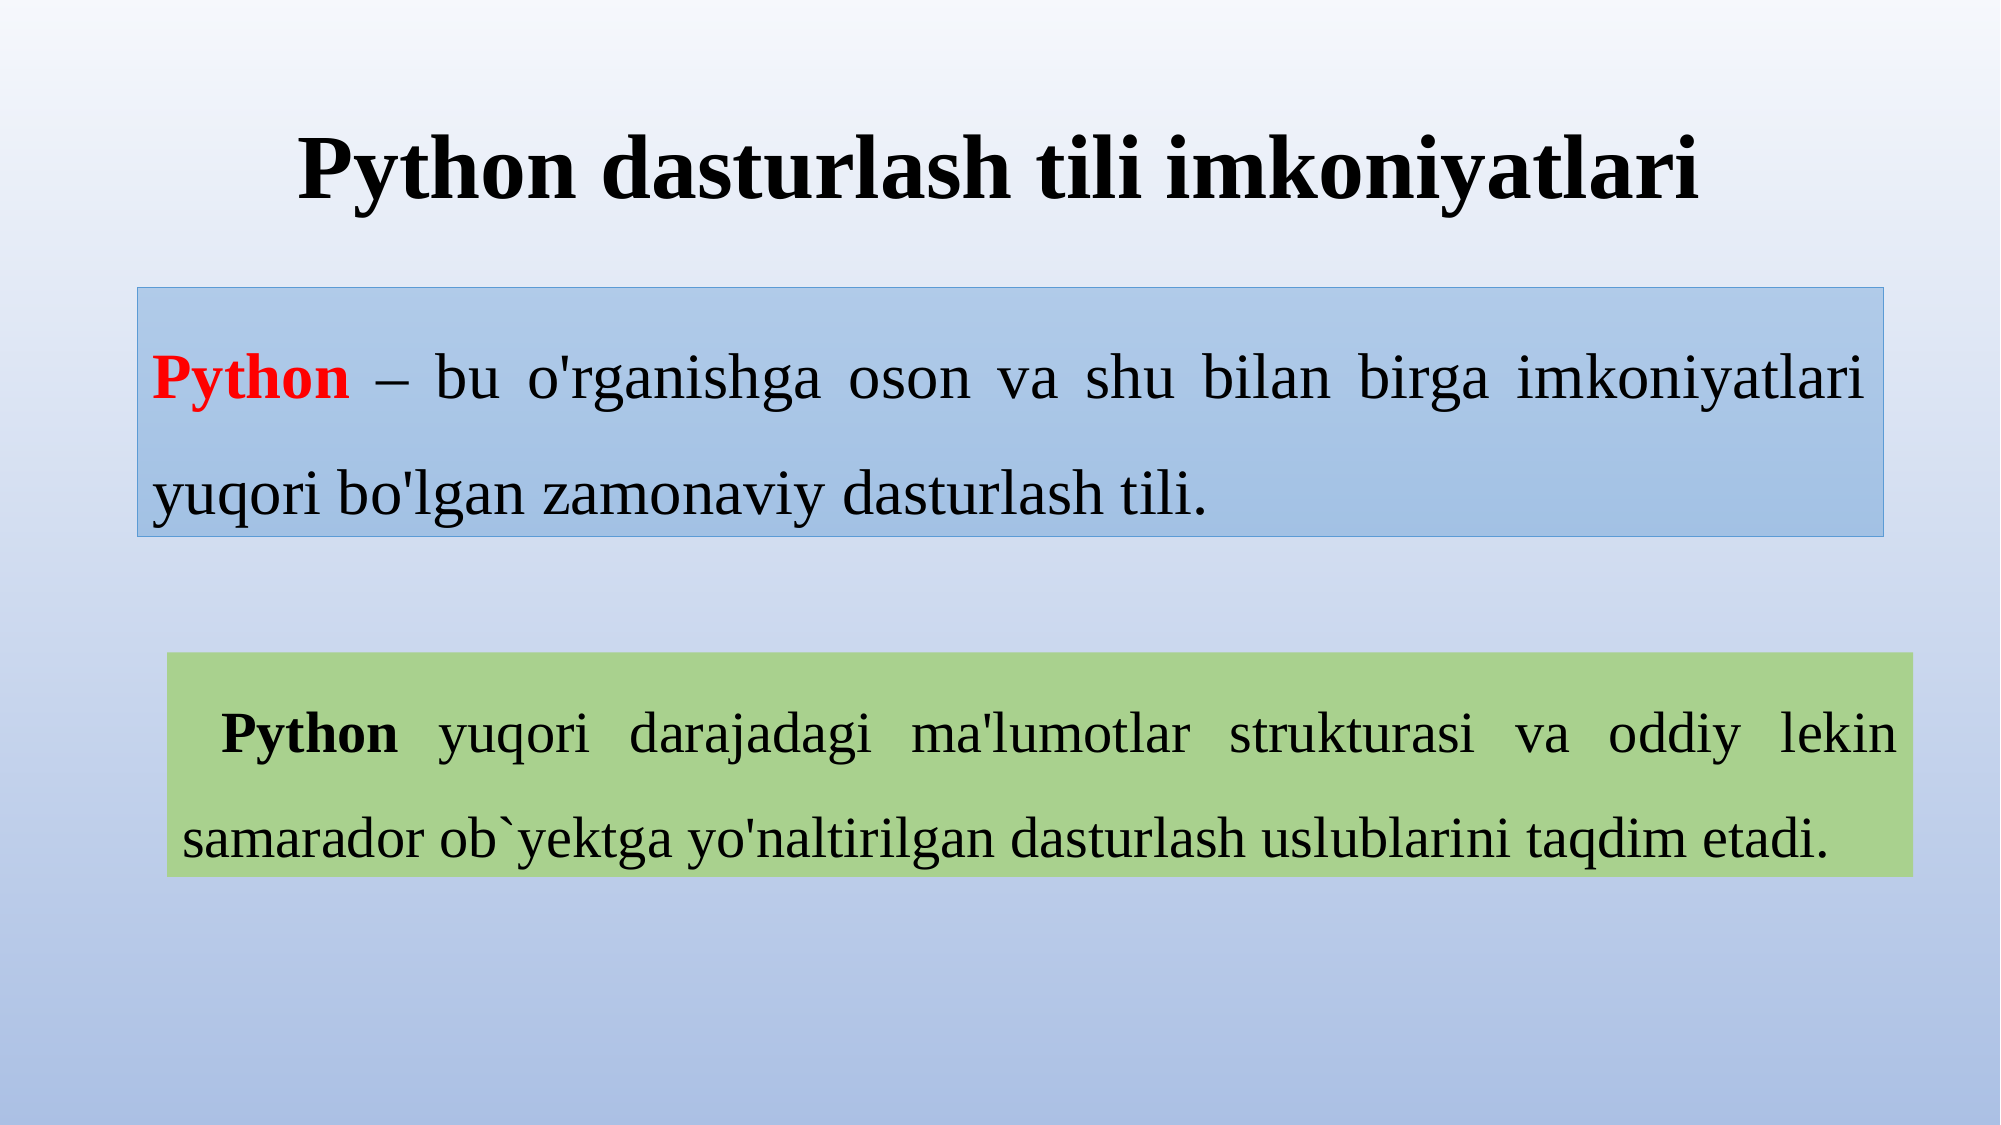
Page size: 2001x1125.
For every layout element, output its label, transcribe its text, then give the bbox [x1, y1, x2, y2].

list Python – bu o'rganishga oson va shu bilan birga imkoniyatlari yuqori bo'lgan zamonaviy dasturlash tili. [137, 287, 1884, 537]
title Python dasturlash tili imkoniyatlari [137, 59, 1863, 278]
text_box Python yuqori darajadagi ma'lumotlar strukturasi va oddiy lekin samarador ob`yektga yo'naltirilgan dasturlash uslublarini taqdim etadi. [167, 652, 1914, 877]
